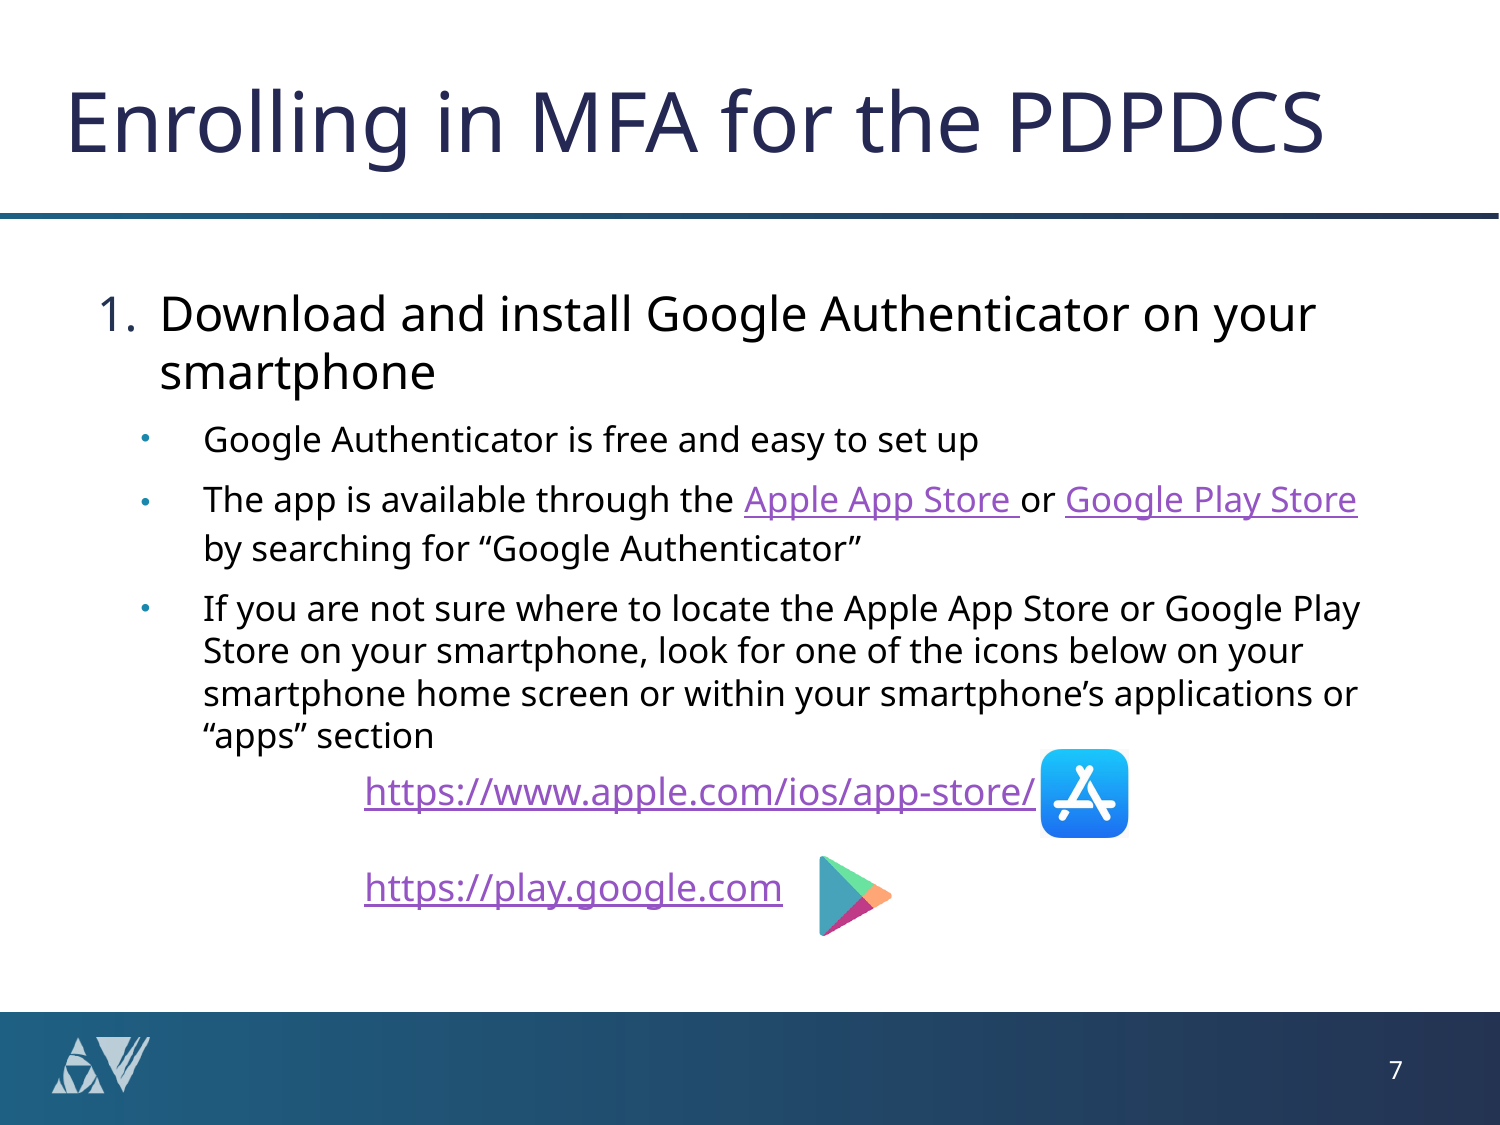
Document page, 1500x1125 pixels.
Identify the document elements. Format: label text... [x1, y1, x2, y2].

slide_number 7 [1374, 1050, 1462, 1091]
picture [50, 1037, 150, 1094]
list [50, 262, 1388, 1000]
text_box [373, 749, 1129, 958]
list Download and install Google Authenticator on your smartphone Google Authenticator is free and easy to set up The app is available through the Apple App Store or Google Play Store by searching for “Google Authenticator” If you are not sure where to locate the Apple App Store or Google Play Store on your smartphone, look for one of the icons below on your smartphone home screen or within your smartphone’s applications or “apps” section [82, 276, 1420, 765]
title Enrolling in MFA for the PDPDCS [50, 37, 1419, 200]
